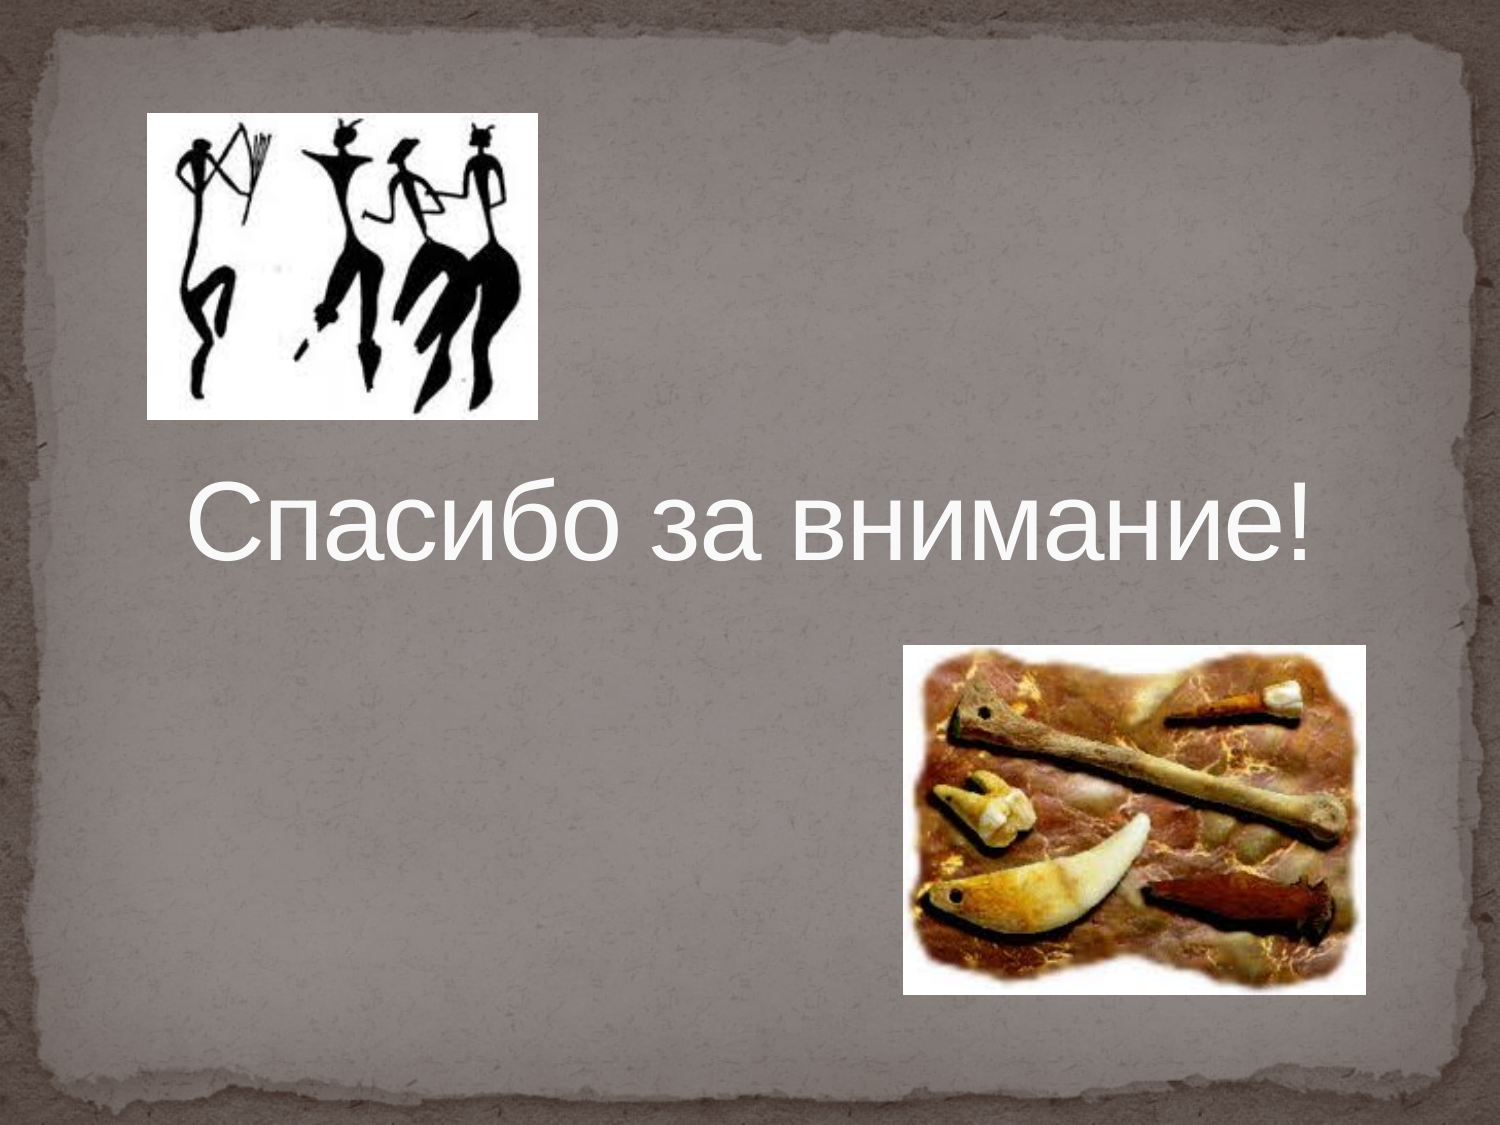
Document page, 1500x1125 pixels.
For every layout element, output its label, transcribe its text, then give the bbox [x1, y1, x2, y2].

picture [903, 645, 1366, 995]
title Спасибо за внимание! [112, 349, 1388, 591]
picture [147, 113, 538, 420]
